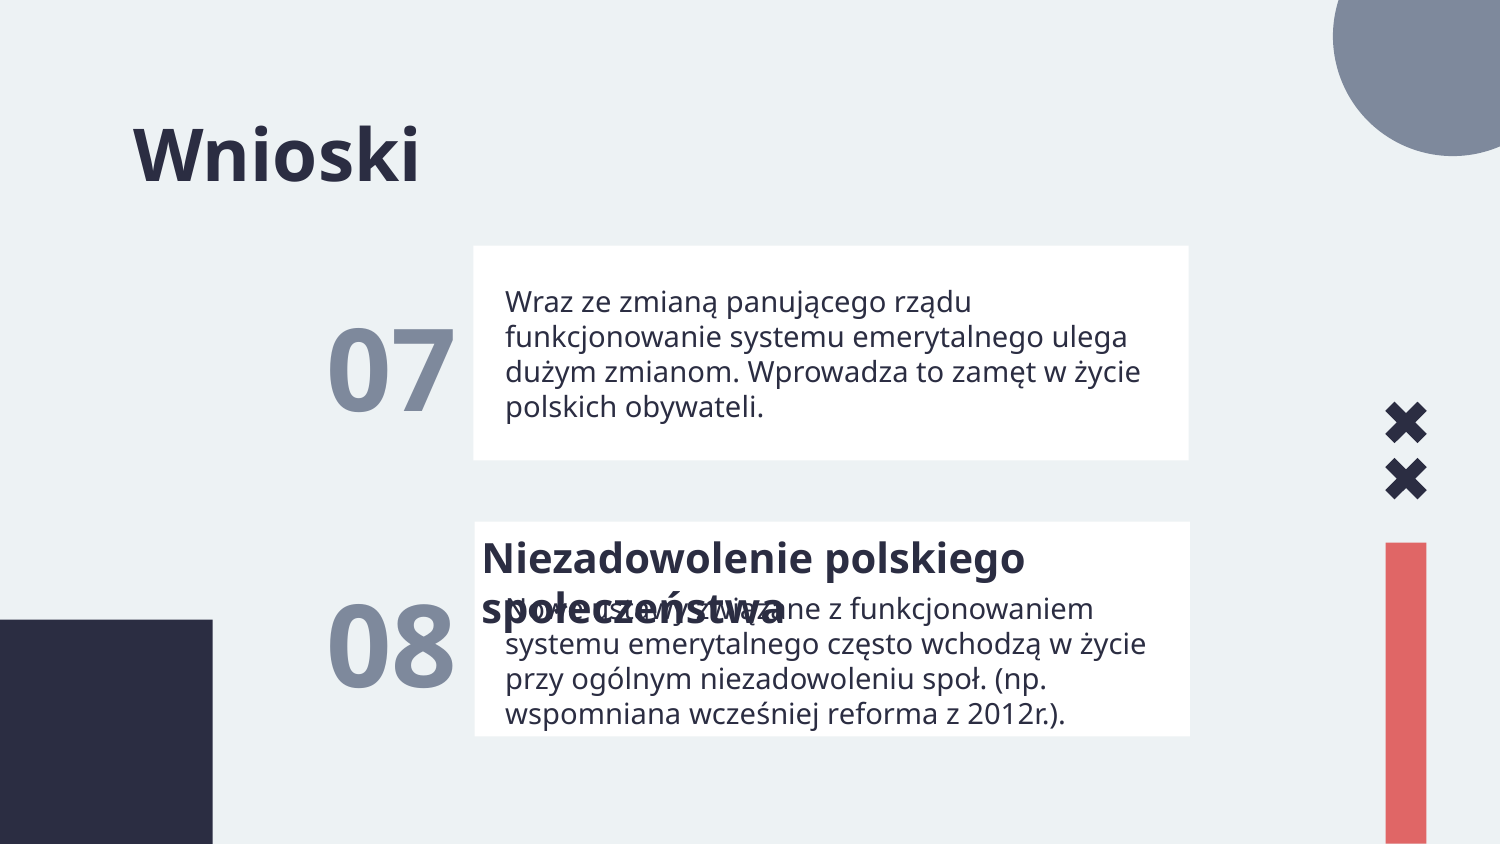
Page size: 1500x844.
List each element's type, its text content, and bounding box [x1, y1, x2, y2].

subtitle Nowe ustawy związane z funkcjonowaniem systemu emerytalnego często wchodzą w życie przy ogólnym niezadowoleniu społ. (np. wspomniana wcześniej reforma z 2012r.). [490, 575, 1188, 702]
title 08 [309, 534, 474, 749]
subtitle Wraz ze zmianą panującego rządu funkcjonowanie systemu emerytalnego ulega dużym zmianom. Wprowadza to zamęt w życie polskich obywateli. [490, 268, 1168, 395]
title 07 [309, 258, 474, 473]
subtitle Niezadowolenie polskiego społeczeństwa [466, 516, 1208, 590]
title Wnioski [118, 93, 566, 188]
